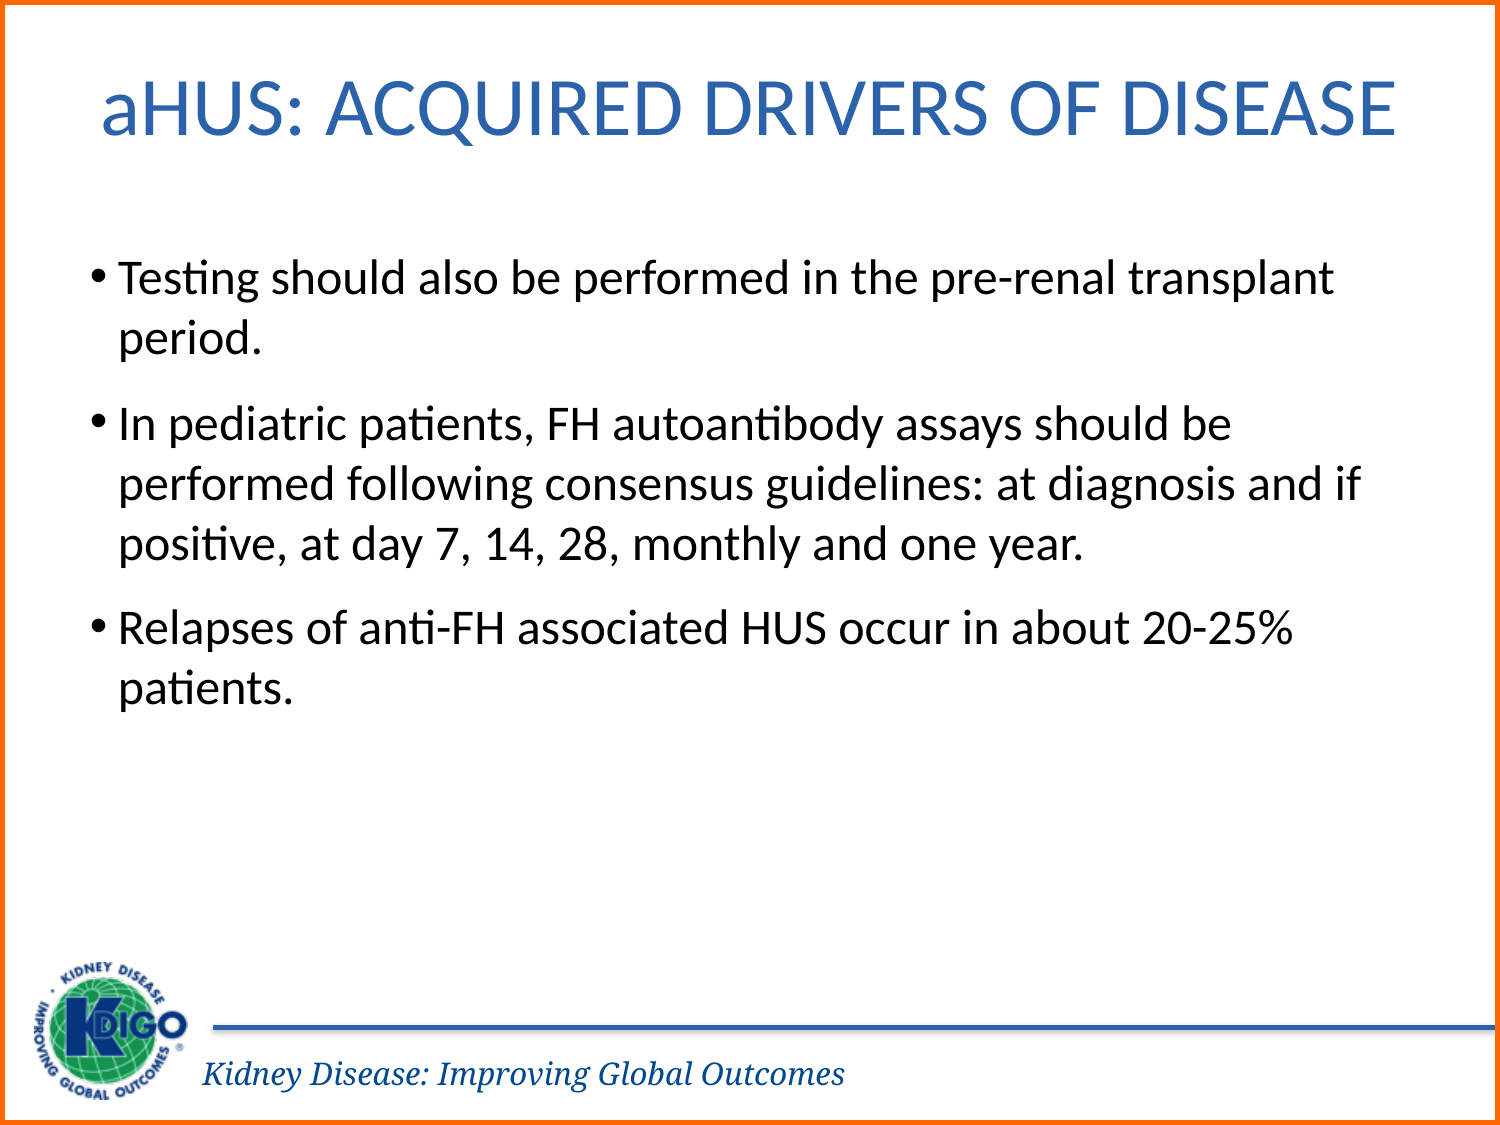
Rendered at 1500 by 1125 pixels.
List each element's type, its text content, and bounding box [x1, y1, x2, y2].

list Testing should also be performed in the pre-renal transplant period. In pediatric patients, FH autoantibody assays should be performed following consensus guidelines: at diagnosis and if positive, at day 7, 14, 28, monthly and one year. Relapses of anti-FH associated HUS occur in about 20-25% patients. [75, 237, 1463, 980]
title aHUS: Acquired Drivers of Disease [75, 45, 1425, 233]
picture [34, 962, 188, 1100]
